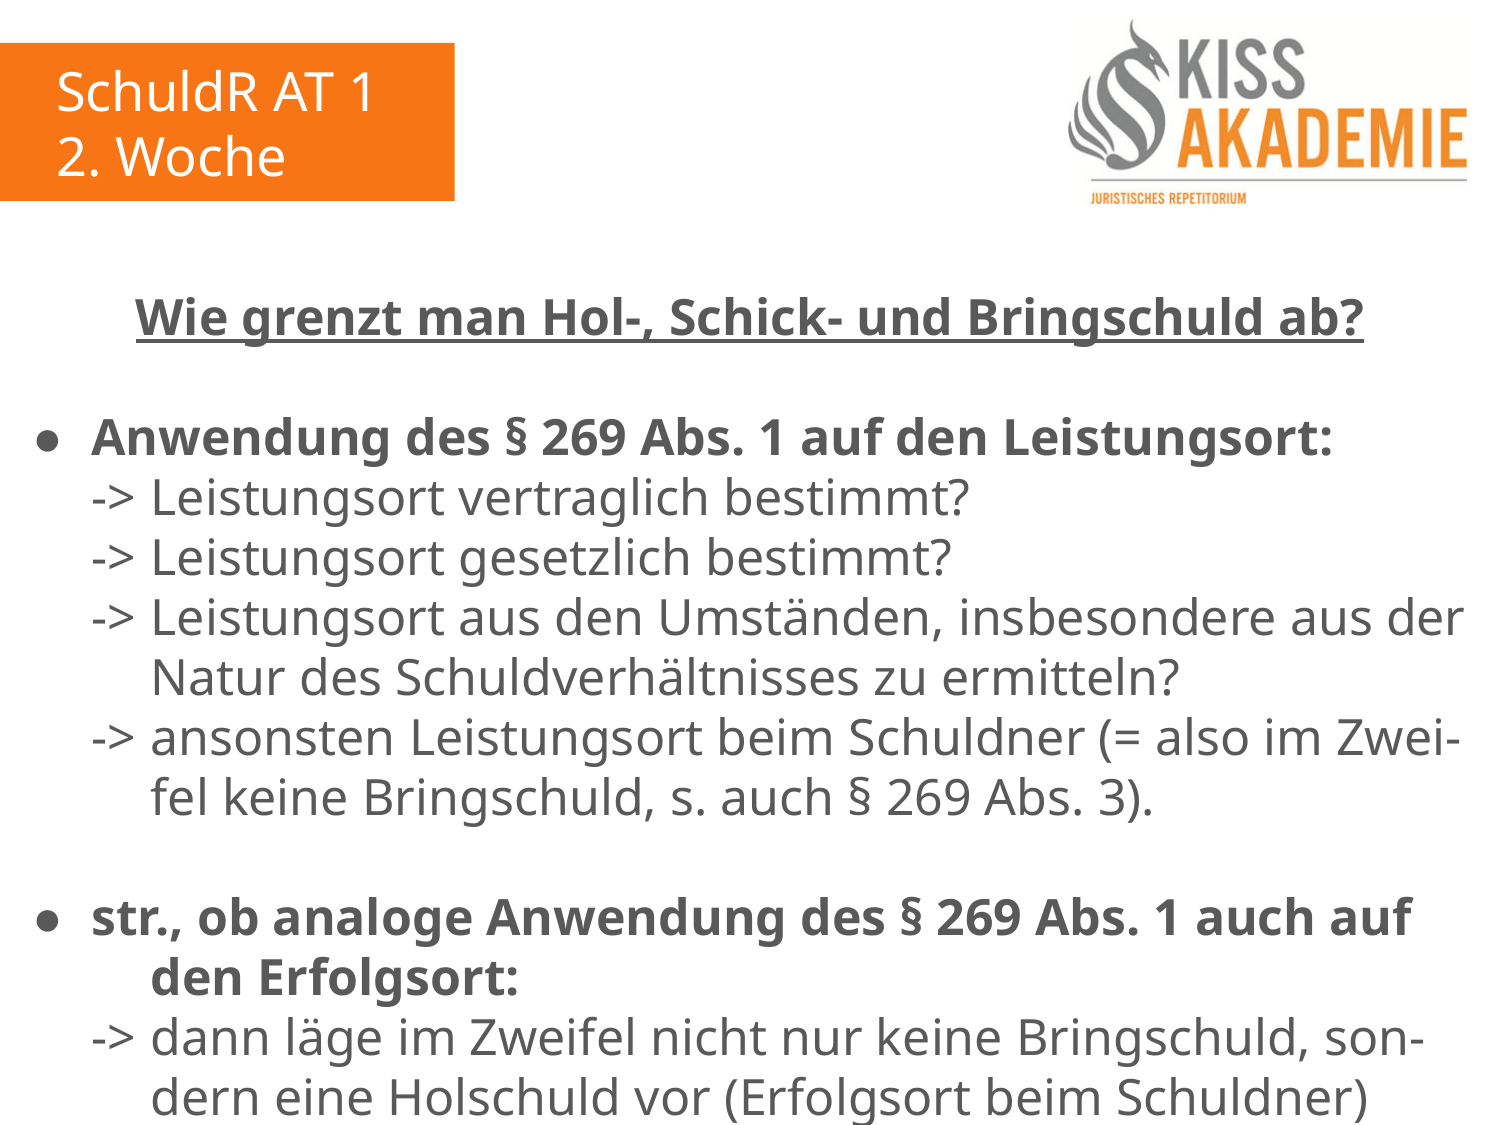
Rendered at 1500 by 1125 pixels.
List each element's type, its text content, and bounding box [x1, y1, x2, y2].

picture [1068, 19, 1467, 208]
text_box SchuldR AT 1 2. Woche [41, 49, 432, 195]
text_box Wie grenzt man Hol-, Schick- und Bringschuld ab? ● Anwendung des § 269 Abs. 1 auf den Leistungsort: -> Leistungsort vertraglich bestimmt? -> Leistungsort gesetzlich bestimmt? -> Leistungsort aus den Umständen, insbesondere aus der Natur des Schuldverhältnisses zu ermitteln? -> ansonsten Leistungsort beim Schuldner (= also im Zwei- fel keine Bringschuld, s. auch § 269 Abs. 3). ● str., ob analoge Anwendung des § 269 Abs. 1 auch auf den Erfolgsort: -> dann läge im Zweifel nicht nur keine Bringschuld, son- dern eine Holschuld vor (Erfolgsort beim Schuldner) [17, 277, 1483, 1125]
text_box [0, 41, 457, 203]
